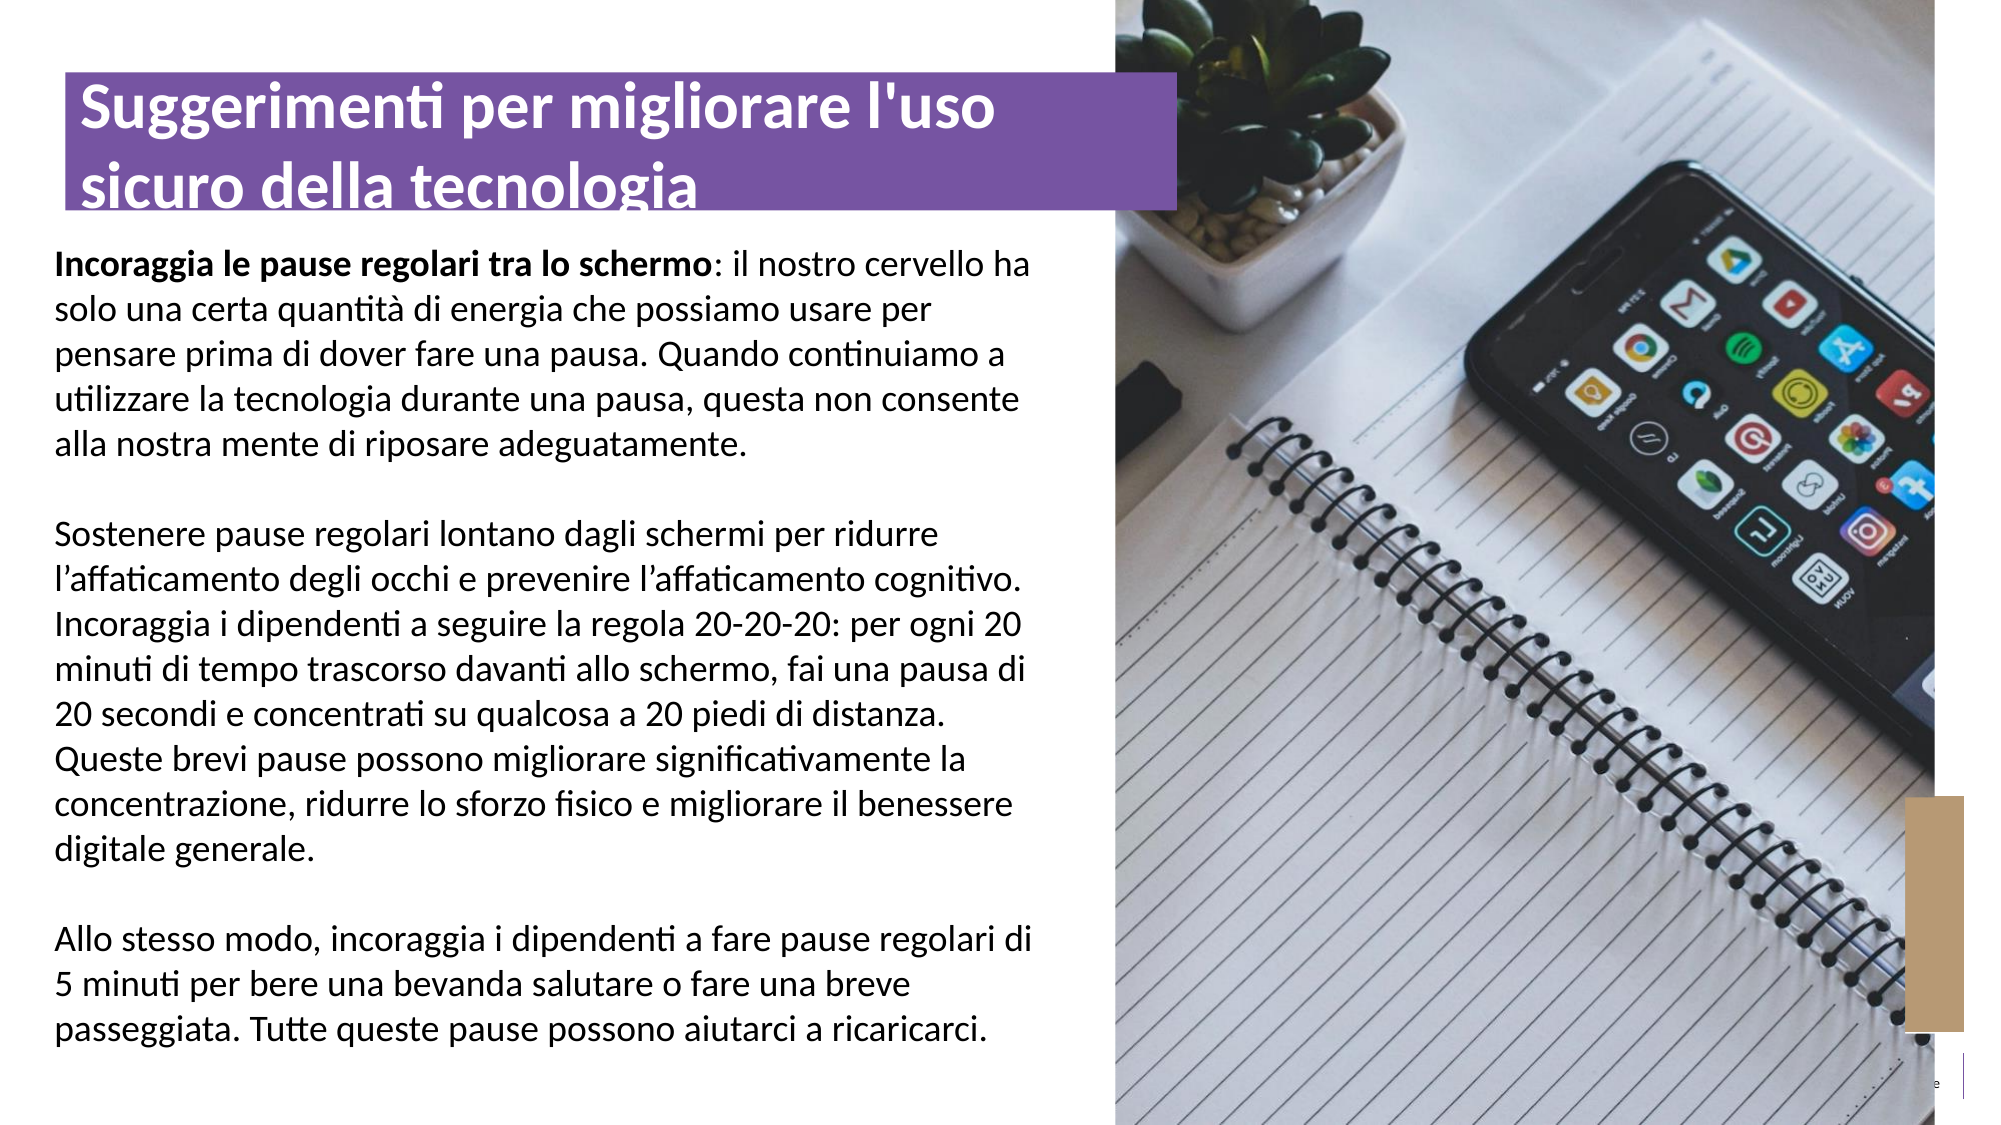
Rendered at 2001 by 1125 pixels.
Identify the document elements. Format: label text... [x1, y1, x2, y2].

list Incoraggia le pause regolari tra lo schermo: il nostro cervello ha solo una certa quantità di energia che possiamo usare per pensare prima di dover fare una pausa. Quando continuiamo a utilizzare la tecnologia durante una pausa, questa non consente alla nostra mente di riposare adeguatamente. Sostenere pause regolari lontano dagli schermi per ridurre l’affaticamento degli occhi e prevenire l’affaticamento cognitivo. Incoraggia i dipendenti a seguire la regola 20-20-20: per ogni 20 minuti di tempo trascorso davanti allo schermo, fai una pausa di 20 secondi e concentrati su qualcosa a 20 piedi di distanza. Queste brevi pause possono migliorare significativamente la concentrazione, ridurre lo sforzo fisico e migliorare il benessere digitale generale. Allo stesso modo, incoraggia i dipendenti a fare pause regolari di 5 minuti per bere una bevanda salutare o fare una breve passeggiata. Tutte queste pause possono aiutarci a ricaricarci. [39, 231, 1070, 1001]
picture [1115, 0, 1935, 1125]
list Suggerimenti per migliorare l'uso sicuro della tecnologia [65, 72, 1115, 211]
